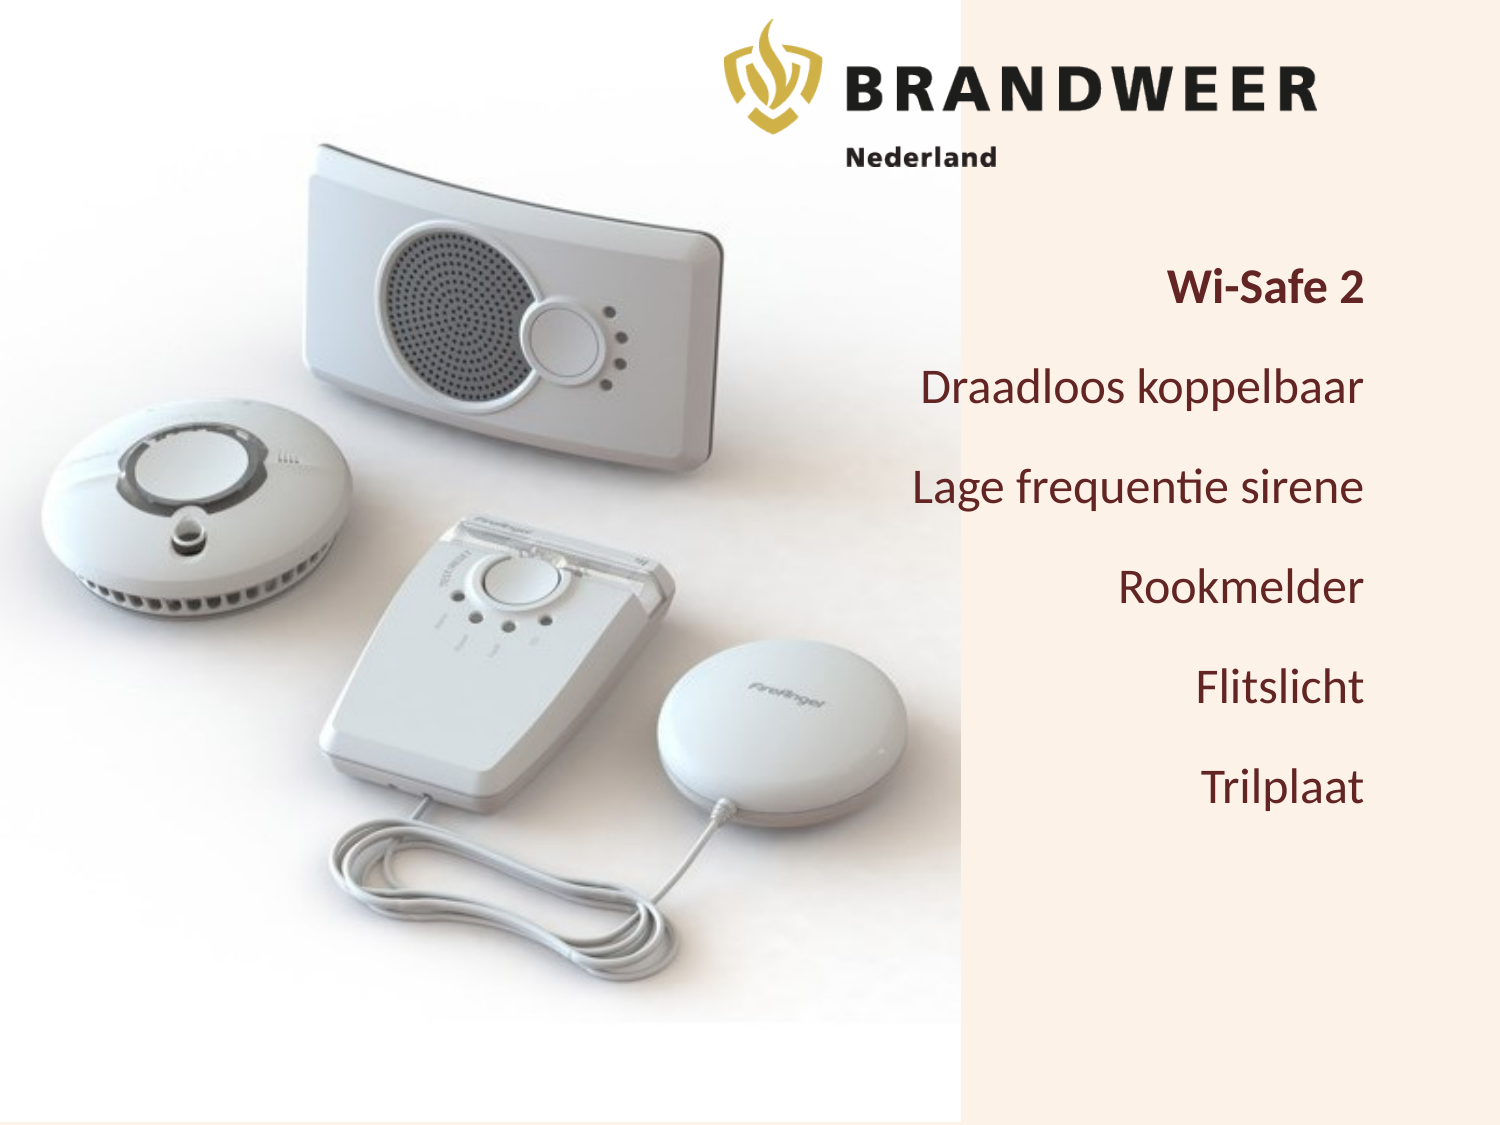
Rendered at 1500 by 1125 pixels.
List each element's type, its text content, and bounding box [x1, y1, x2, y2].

picture [0, 0, 1318, 1122]
list Wi-Safe 2 Draadloos koppelbaar Lage frequentie sirene Rookmelder Flitslicht Trilplaat [966, 216, 1380, 824]
